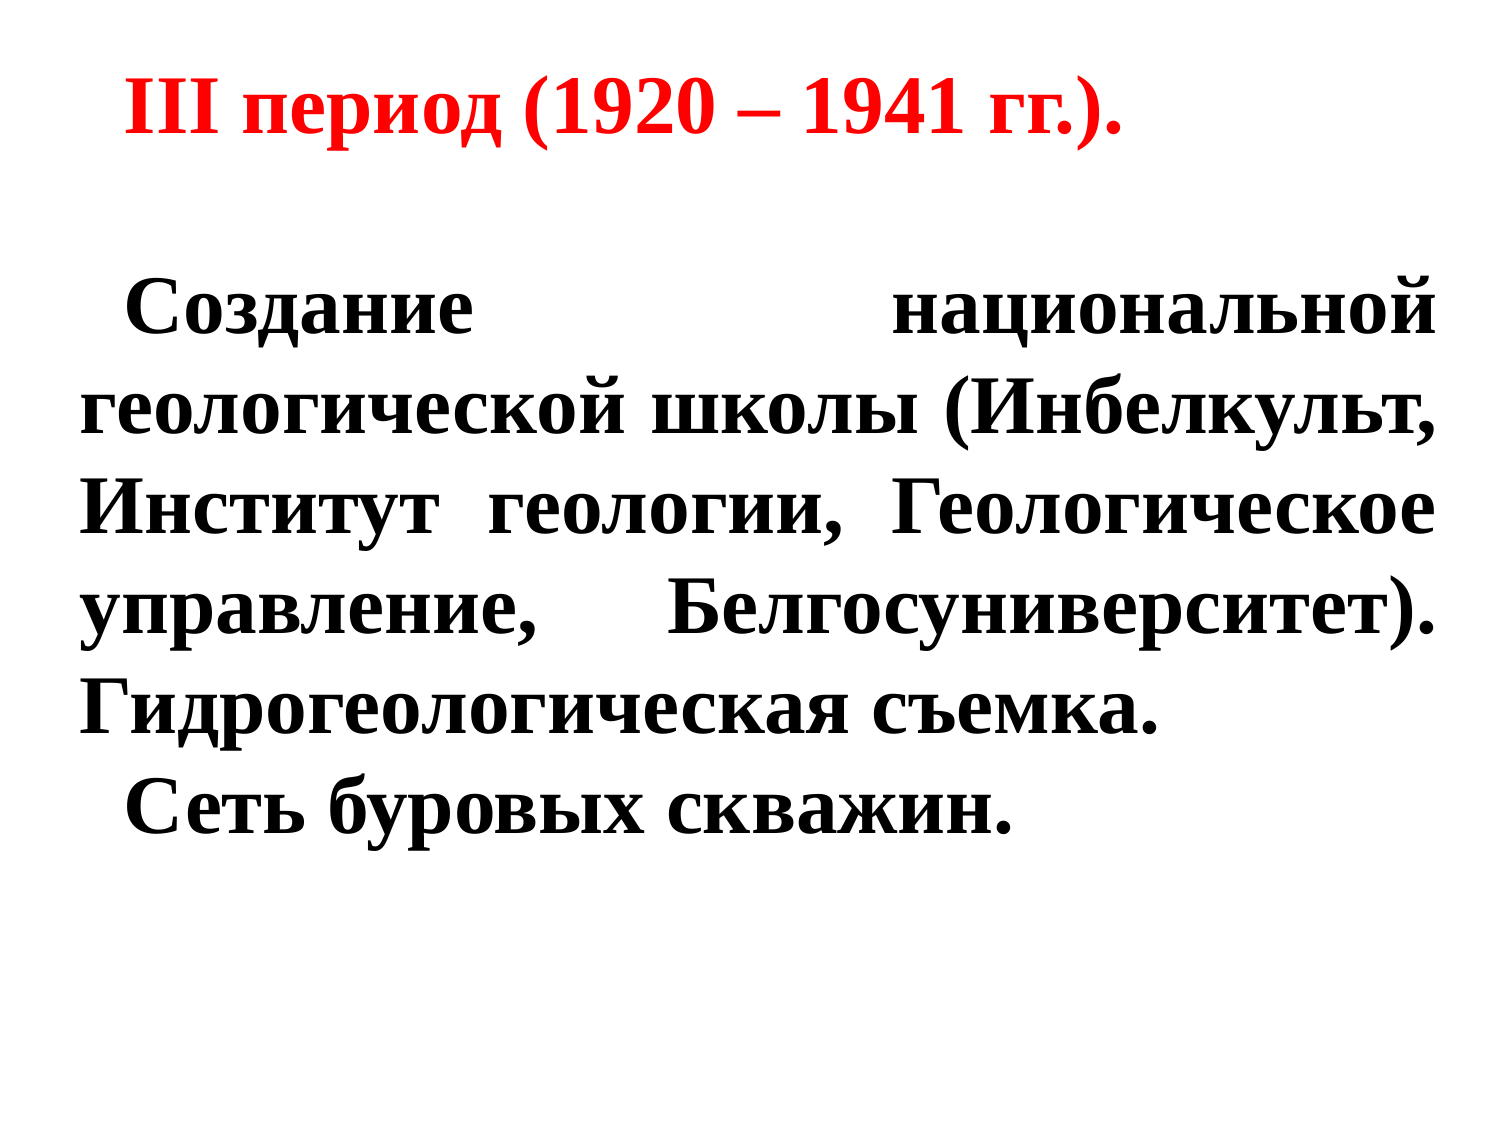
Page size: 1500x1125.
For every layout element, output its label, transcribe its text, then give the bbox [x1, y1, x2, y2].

text_box III период (1920 – 1941 гг.). Создание национальной геологической школы (Инбелкульт, Институт геологии, Геологическое управление, Белгосуниверситет). Гидрогеологическая съемка. Сеть буровых скважин. [64, 42, 1453, 858]
